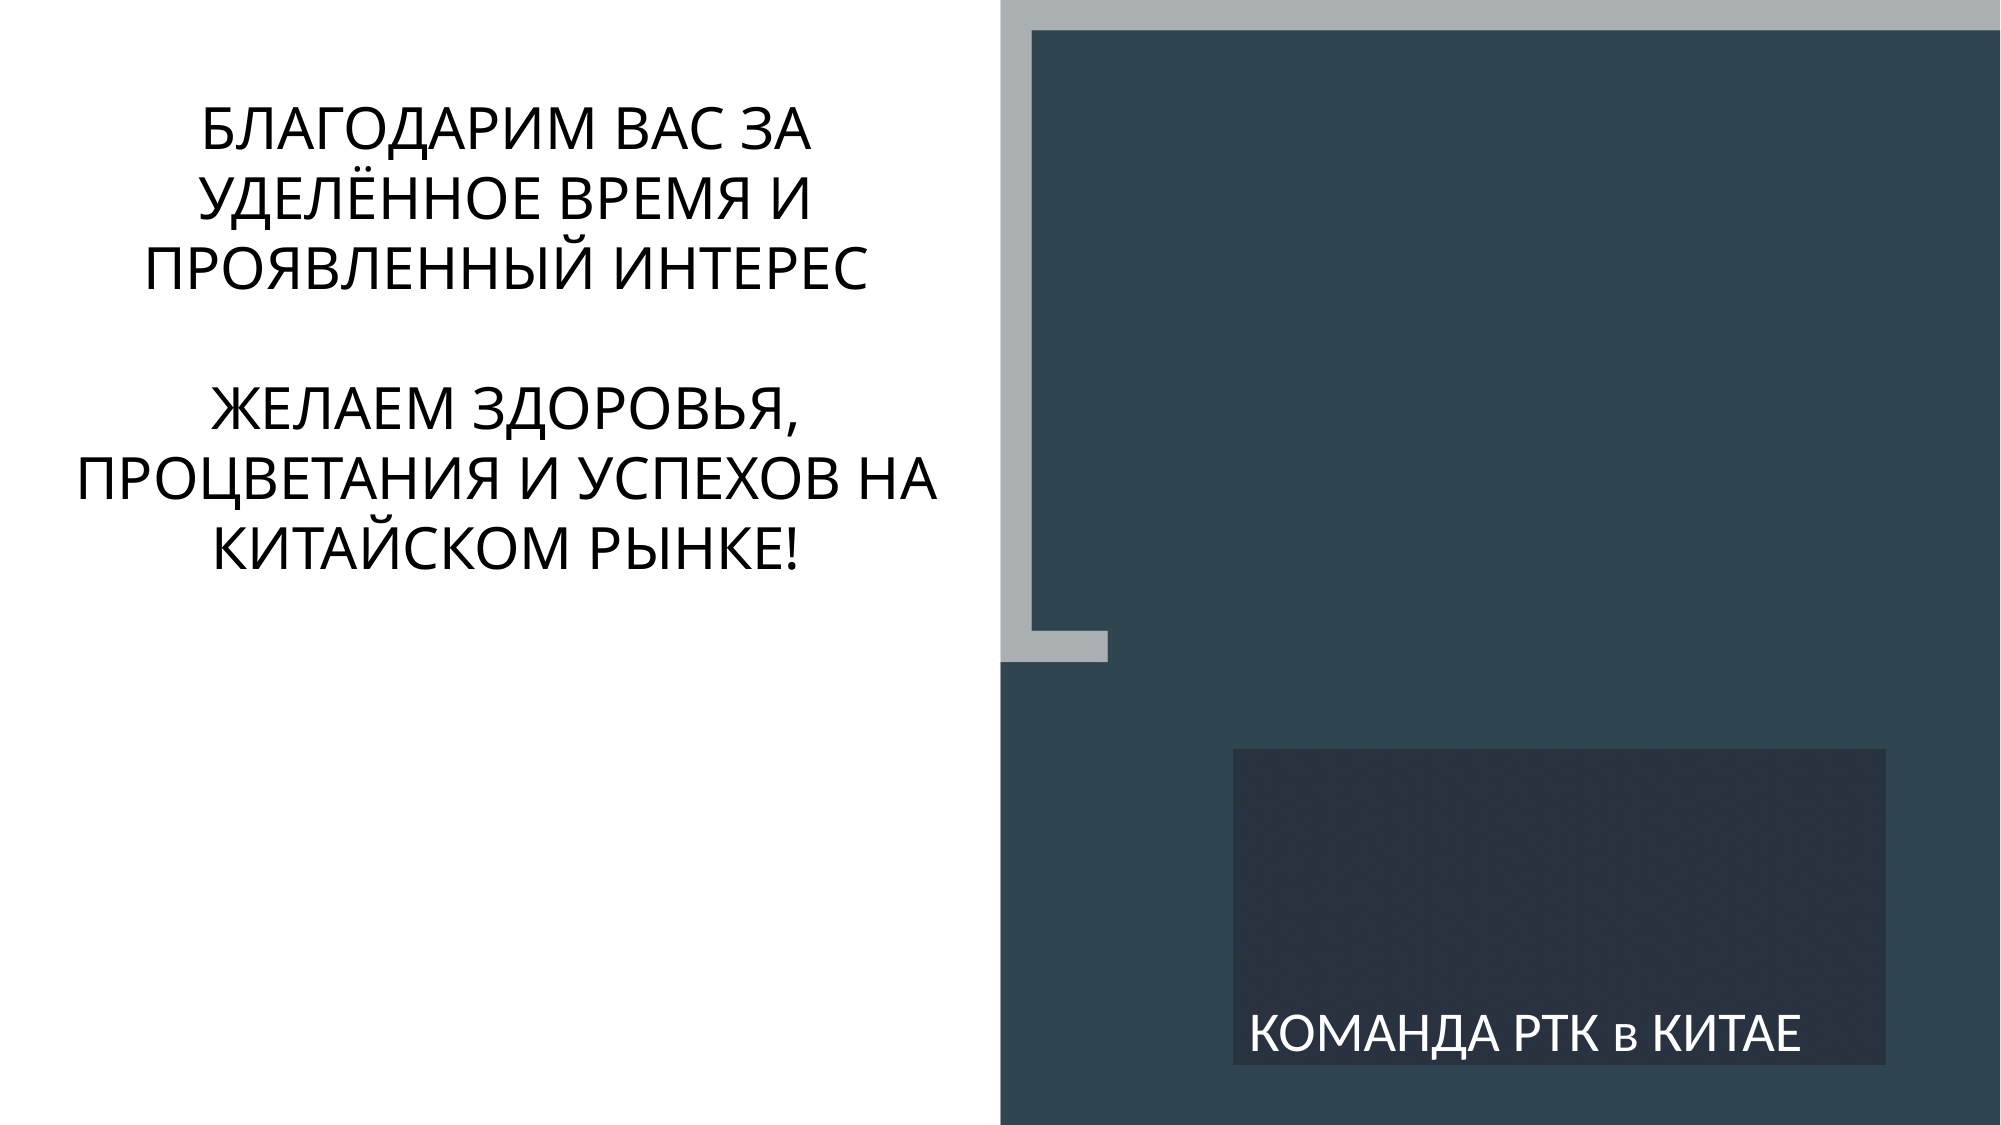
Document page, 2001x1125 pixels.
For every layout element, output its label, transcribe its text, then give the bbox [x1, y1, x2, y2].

text_box КОМАНДА РТК в КИТАЕ [1234, 1065, 1838, 1070]
text_box БЛАГОДАРИМ ВАС ЗА УДЕЛЁННОЕ ВРЕМЯ И ПРОЯВЛЕННЫЙ ИНТЕРЕС ЖЕЛАЕМ ЗДОРОВЬЯ, ПРОЦВЕТАНИЯ И УСПЕХОВ НА КИТАЙСКОМ РЫНКЕ! [57, 83, 956, 589]
picture [0, 0, 2001, 1125]
